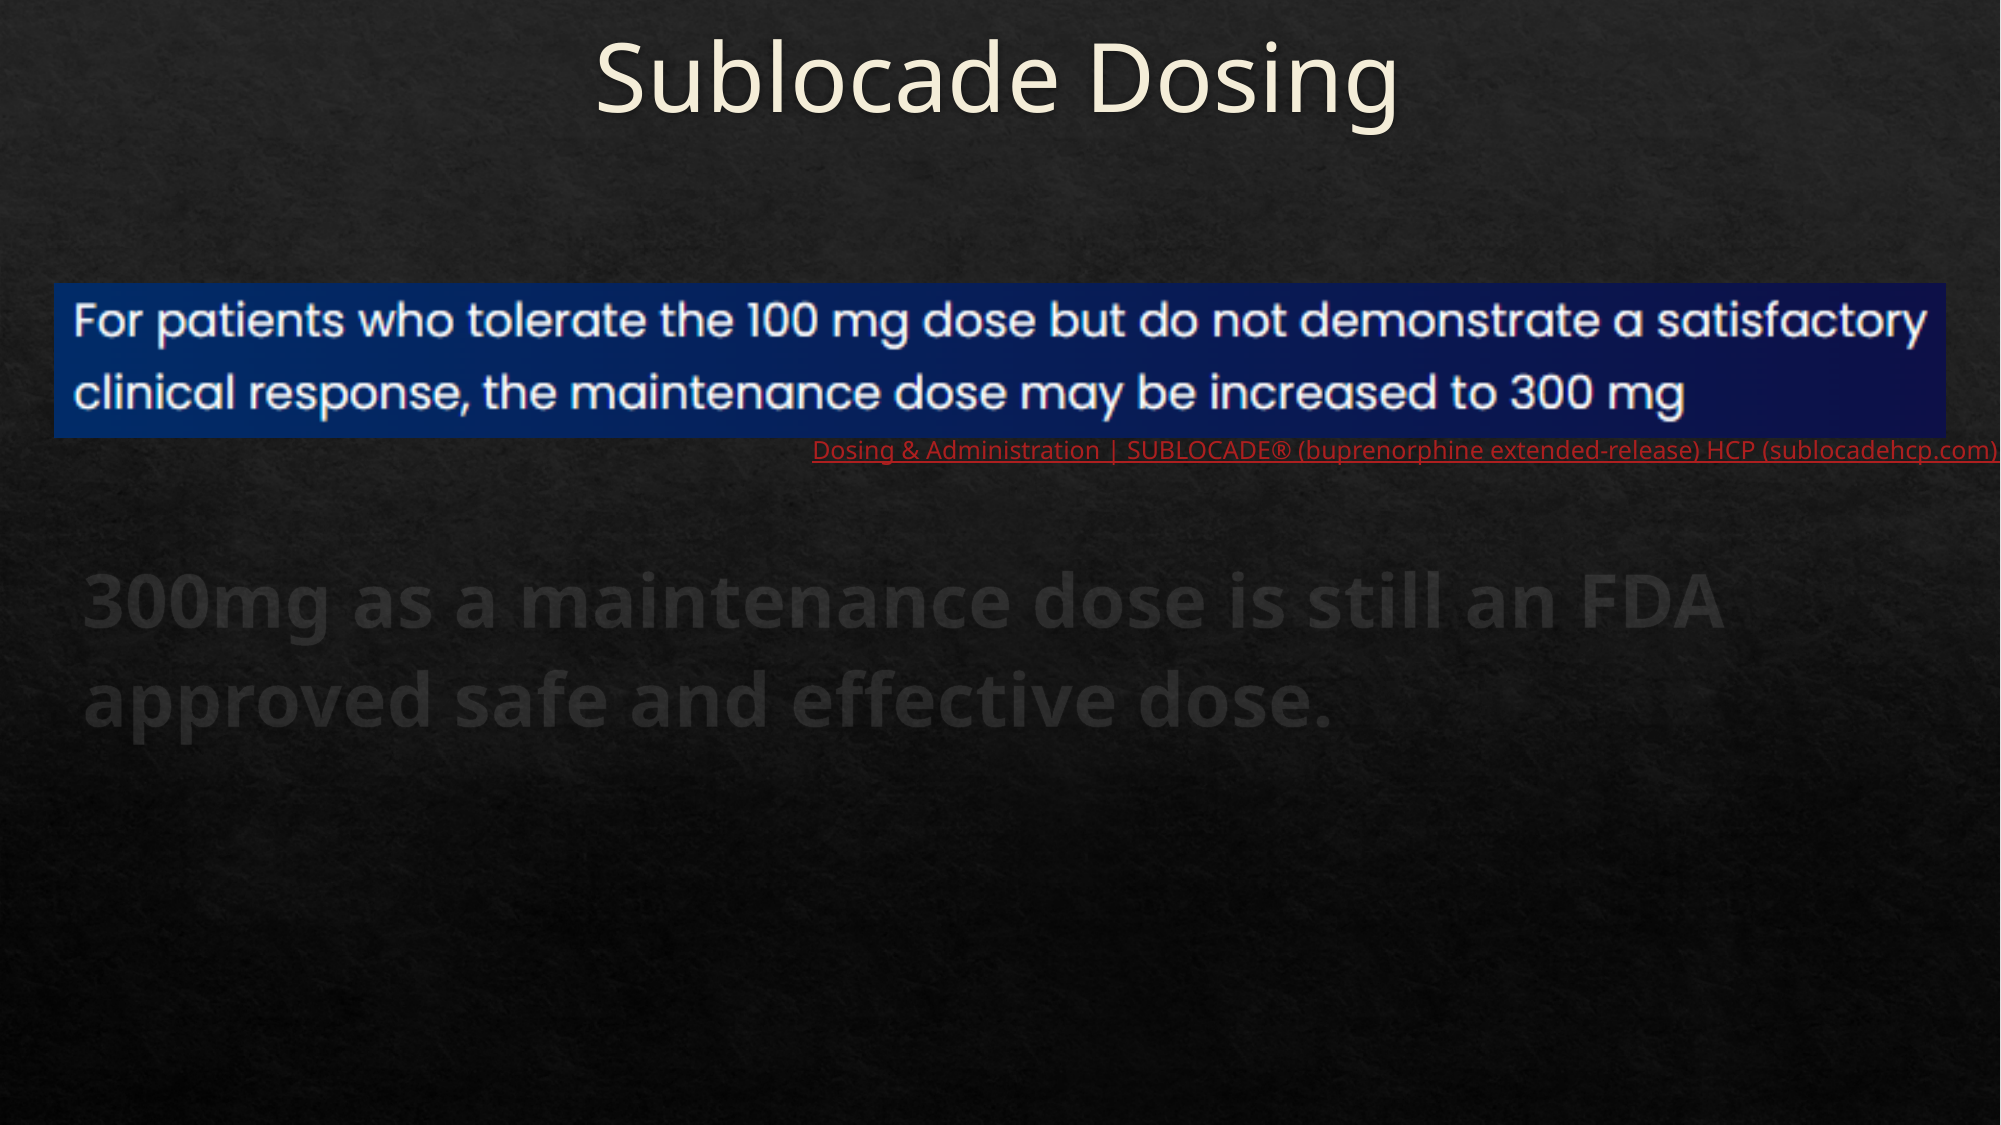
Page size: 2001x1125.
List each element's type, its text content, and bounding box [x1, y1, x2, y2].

picture [53, 283, 1946, 438]
title Sublocade Dosing [149, 0, 1849, 185]
text_box Dosing & Administration | SUBLOCADE® (buprenorphine extended-release) HCP (sublocadehcp.com) [797, 426, 2000, 476]
list 300mg as a maintenance dose is still an FDA approved safe and effective dose. [60, 536, 1938, 1101]
